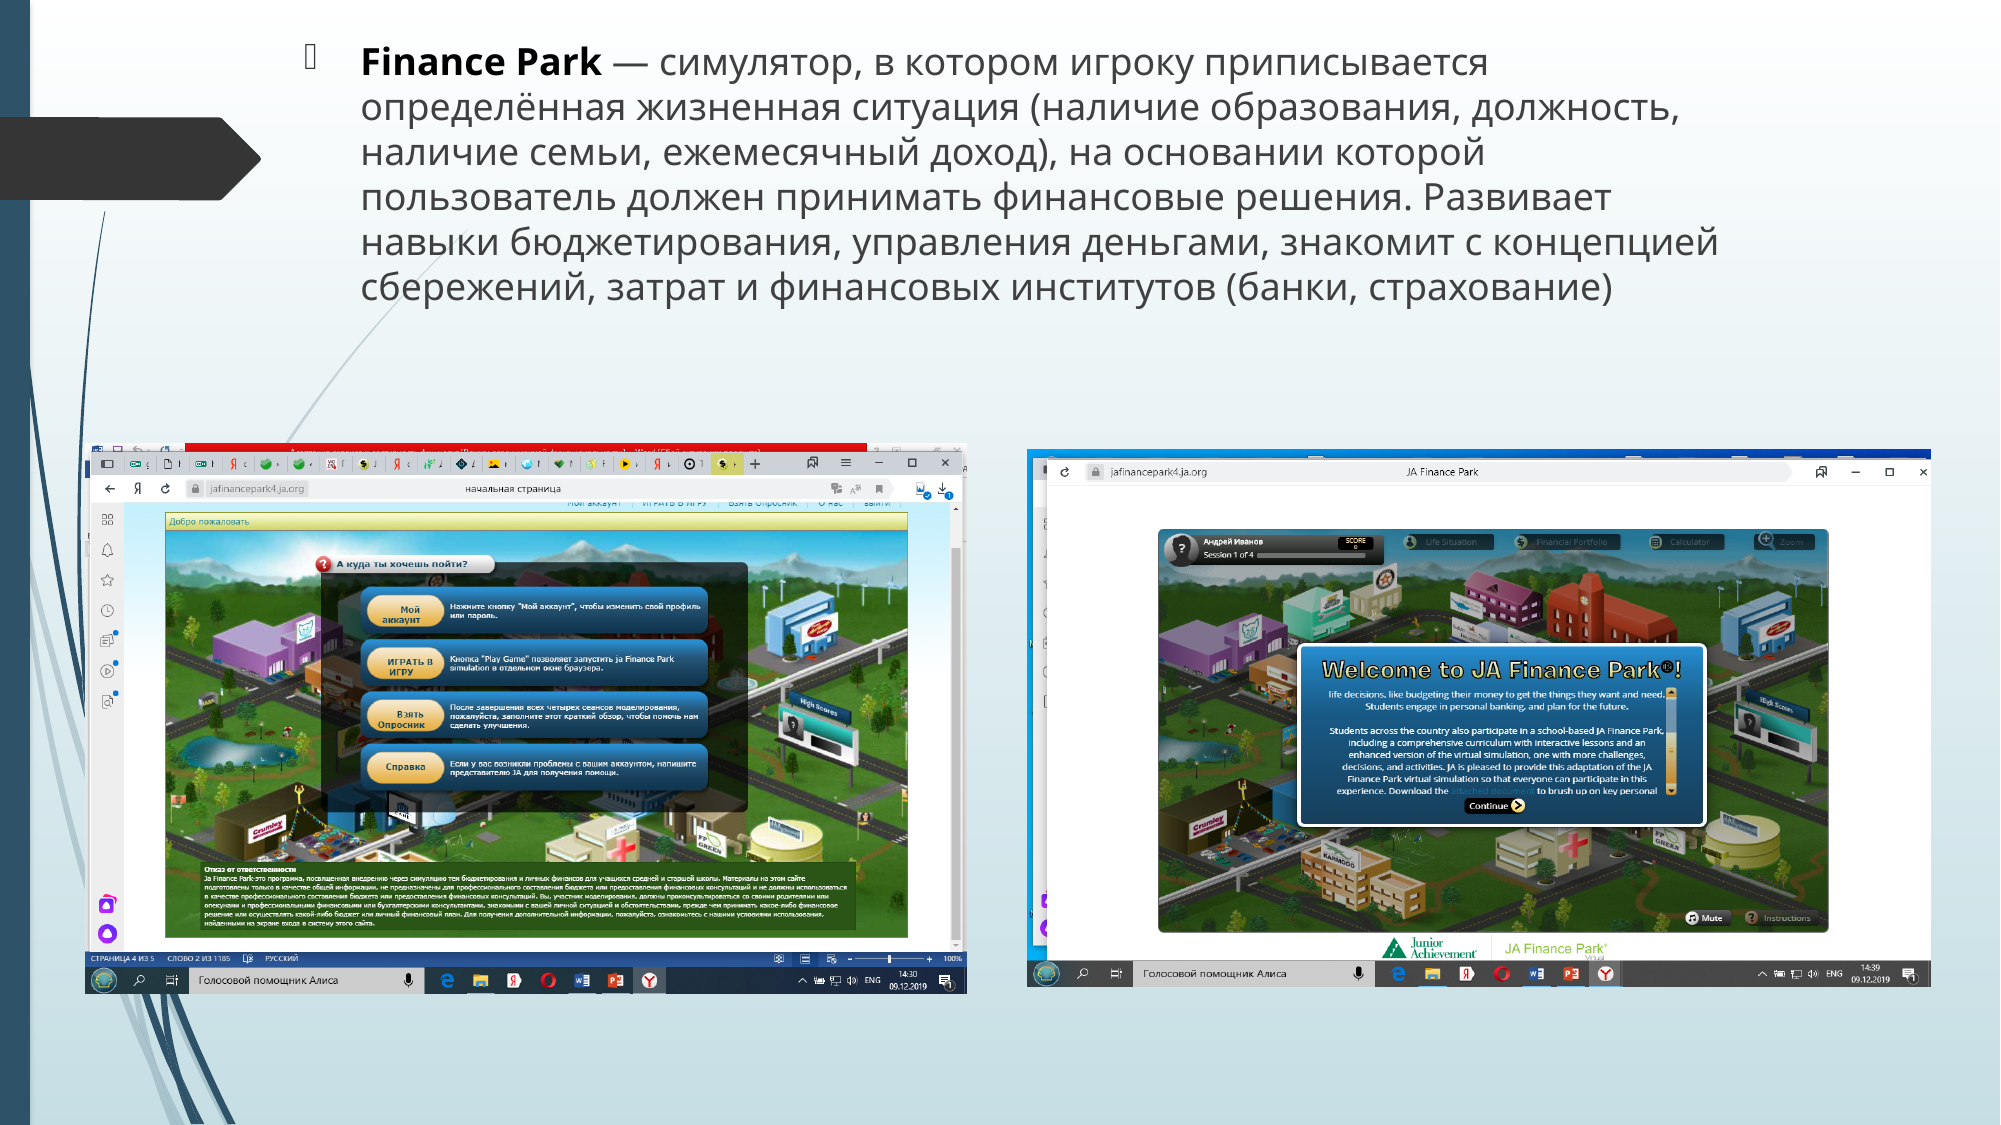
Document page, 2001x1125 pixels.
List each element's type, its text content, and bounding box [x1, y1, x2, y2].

picture [85, 442, 968, 995]
list Finance Park — симулятор, в котором игроку приписывается определённая жизненная ситуация (наличие образования, должность, наличие семьи, ежемесячный доход), на основании которой пользователь должен принимать финансовые решения. Развивает навыки бюджетирования, управления деньгами, знакомит с концепцией сбережений, затрат и финансовых институтов (банки, страхование) [289, 30, 1752, 348]
picture [1027, 449, 1932, 988]
